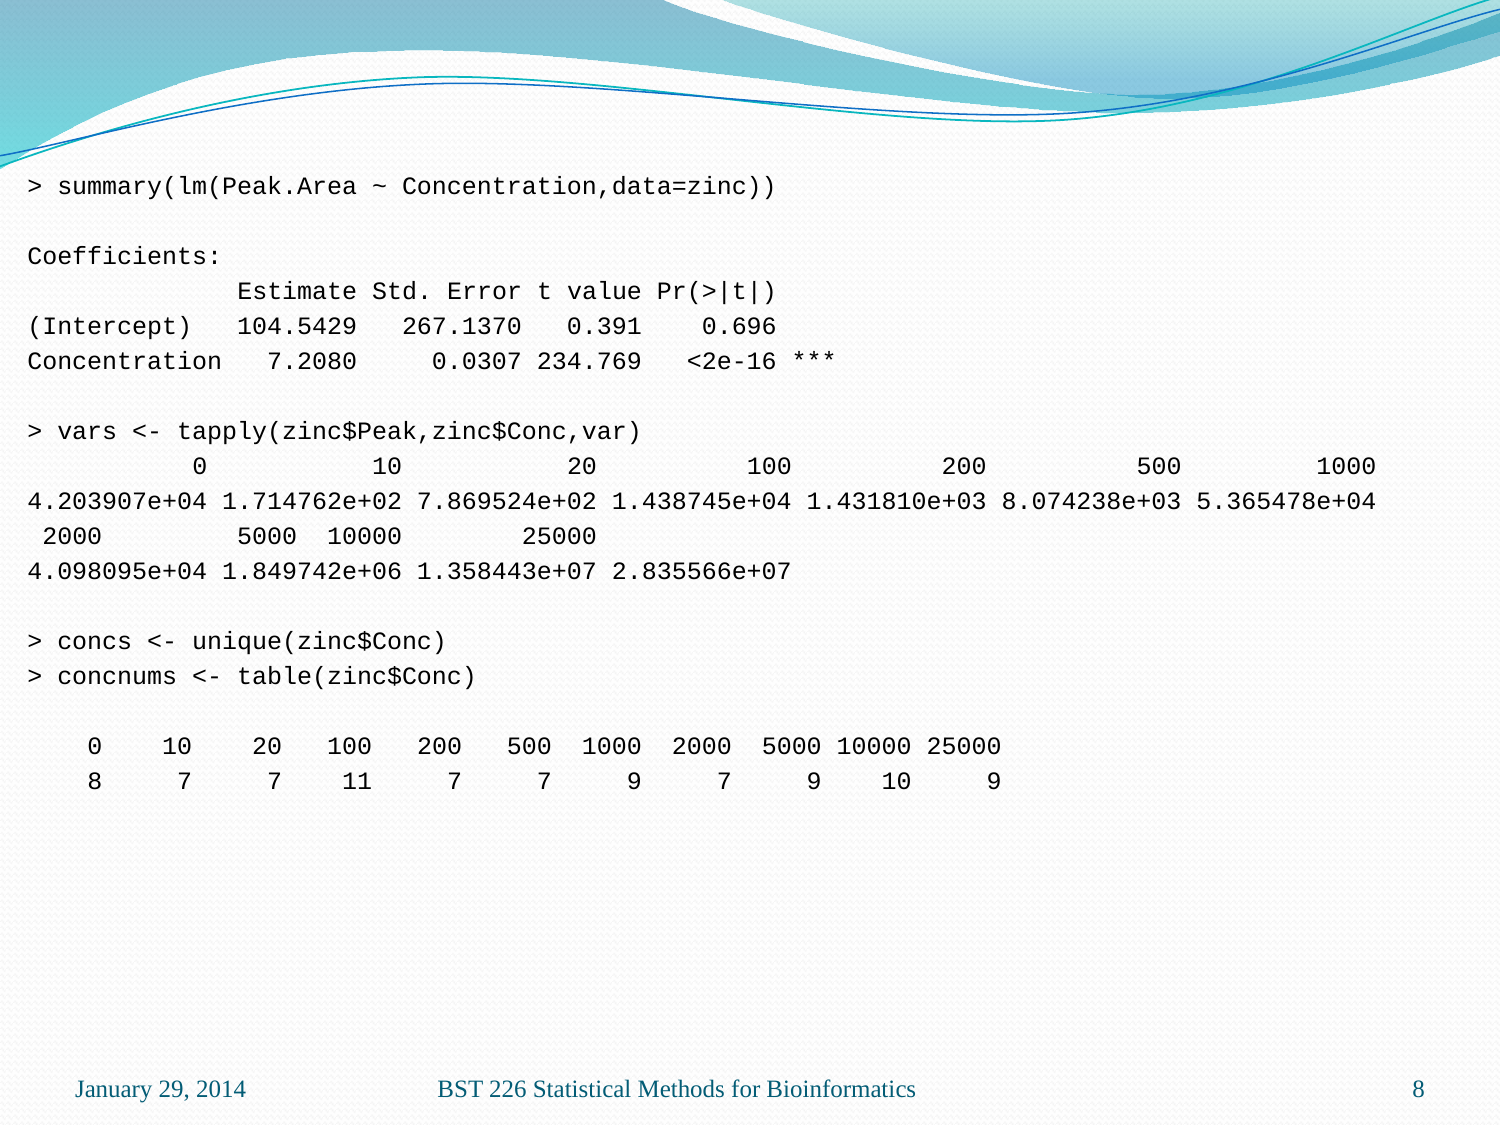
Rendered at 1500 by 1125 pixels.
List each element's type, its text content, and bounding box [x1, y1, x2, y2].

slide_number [75, 1042, 425, 1103]
list > summary(lm(Peak.Area ~ Concentration,data=zinc)) Coefficients: Estimate Std. Error t value Pr(>|t|) (Intercept) 104.5429 267.1370 0.391 0.696 Concentration 7.2080 0.0307 234.769 <2e-16 *** > vars <- tapply(zinc$Peak,zinc$Conc,var) 0 10 20 100 200 500 1000 4.203907e+04 1.714762e+02 7.869524e+02 1.438745e+04 1.431810e+03 8.074238e+03 5.365478e+04 2000 5000 10000 25000 4.098095e+04 1.849742e+06 1.358443e+07 2.835566e+07 > concs <- unique(zinc$Conc) > concnums <- table(zinc$Conc) 0 10 20 100 200 500 1000 2000 5000 10000 25000 8 7 7 11 7 7 9 7 9 10 9 [12, 162, 1475, 1050]
footer BST 226 Statistical Methods for Bioinformatics [437, 1042, 988, 1103]
slide_number 8 [1299, 1042, 1425, 1103]
